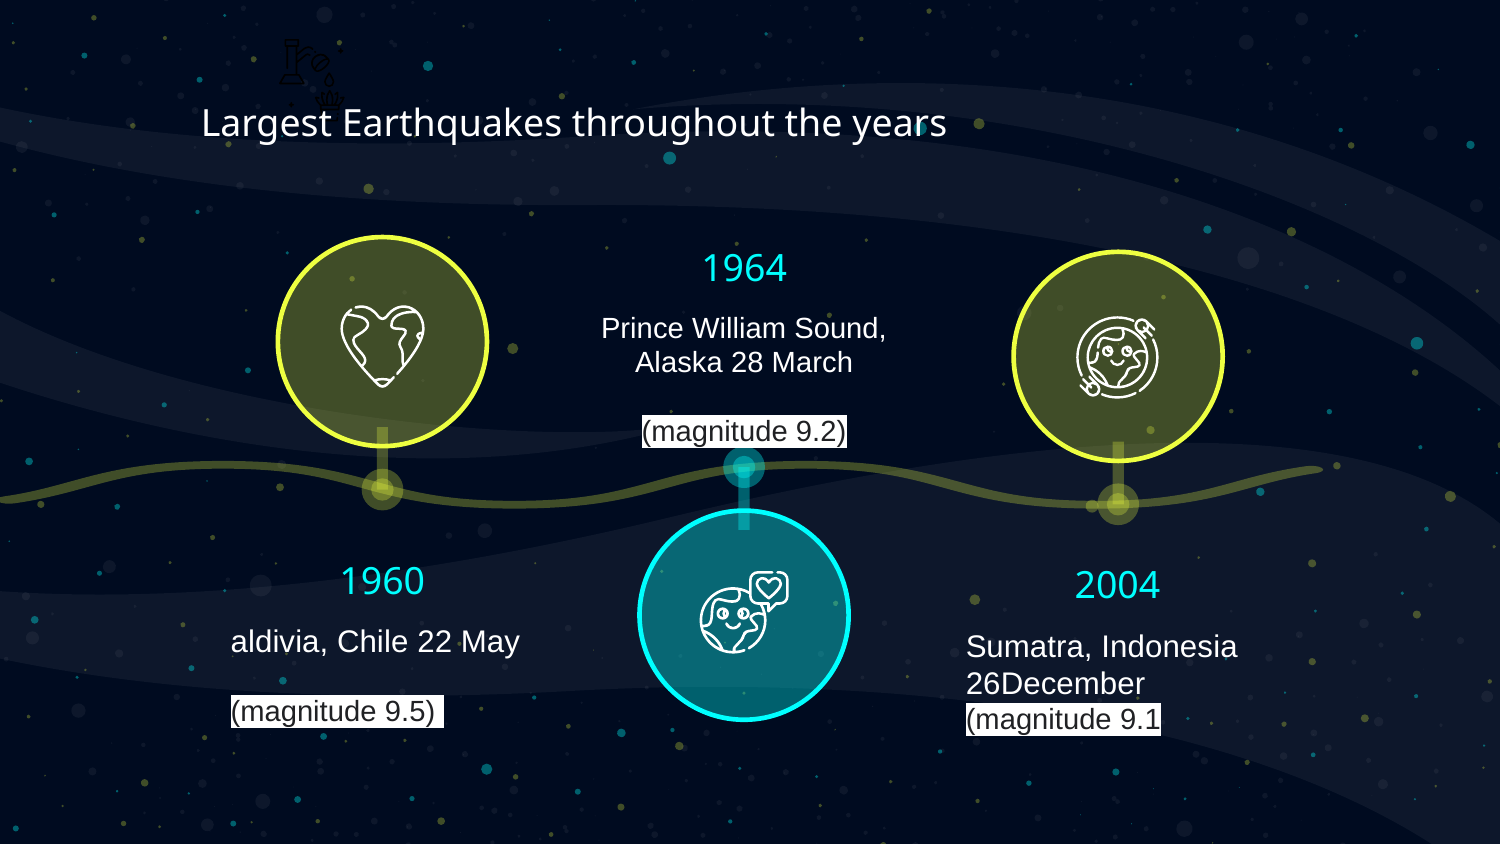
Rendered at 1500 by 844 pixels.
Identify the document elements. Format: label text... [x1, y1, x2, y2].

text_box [277, 236, 488, 511]
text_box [340, 305, 425, 389]
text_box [1013, 251, 1223, 526]
text_box [492, 486, 634, 509]
text_box [854, 462, 1008, 503]
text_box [1075, 316, 1159, 400]
title 1960 [215, 541, 550, 606]
text_box [0, 460, 272, 504]
text_box Largest Earthquakes throughout the years [185, 84, 1025, 160]
text_box [1228, 465, 1324, 494]
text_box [278, 38, 345, 122]
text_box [699, 570, 789, 654]
subtitle Prince William Sound, Alaska 28 March (magnitude 9.2) [577, 293, 911, 424]
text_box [639, 446, 849, 721]
title 1964 [577, 228, 911, 293]
title [116, 72, 1383, 167]
subtitle aldivia, Chile 22 May (magnitude 9.5) [215, 606, 550, 737]
subtitle Sumatra, Indonesia 26December (magnitude 9.1 [950, 610, 1285, 741]
title 2004 [950, 545, 1285, 610]
